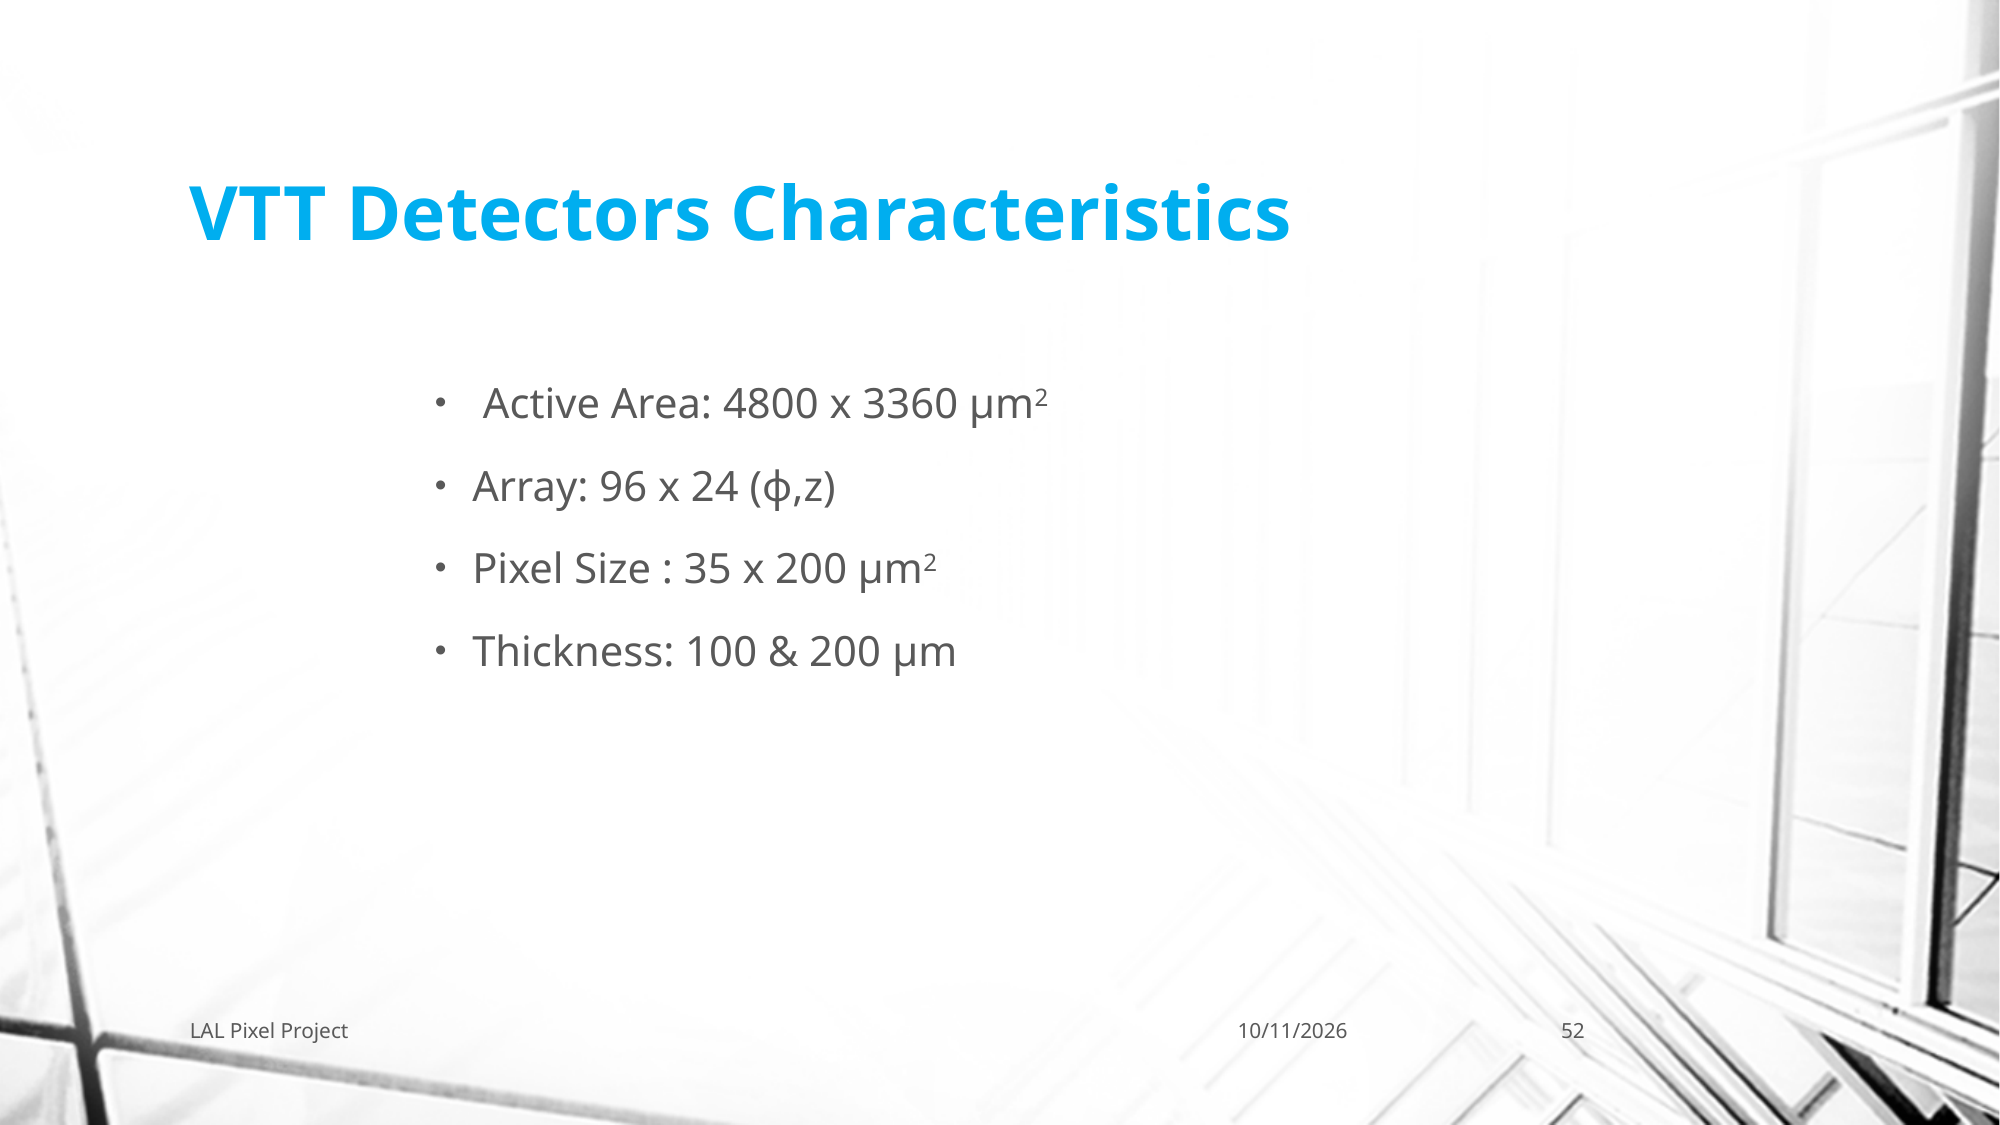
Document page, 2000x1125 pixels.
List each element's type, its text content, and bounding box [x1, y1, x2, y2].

list Active Area: 4800 x 3360 μm2 Array: 96 x 24 (ϕ,z) Pixel Size : 35 x 200 μm2 Thickness: 100 & 200 μm [412, 375, 1110, 713]
picture [0, 0, 2000, 1125]
footer LAL Pixel Project [174, 1009, 1103, 1055]
title VTT Detectors Characteristics [174, 87, 1600, 263]
slide_number 52 [1399, 1009, 1600, 1055]
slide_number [1137, 1009, 1363, 1055]
